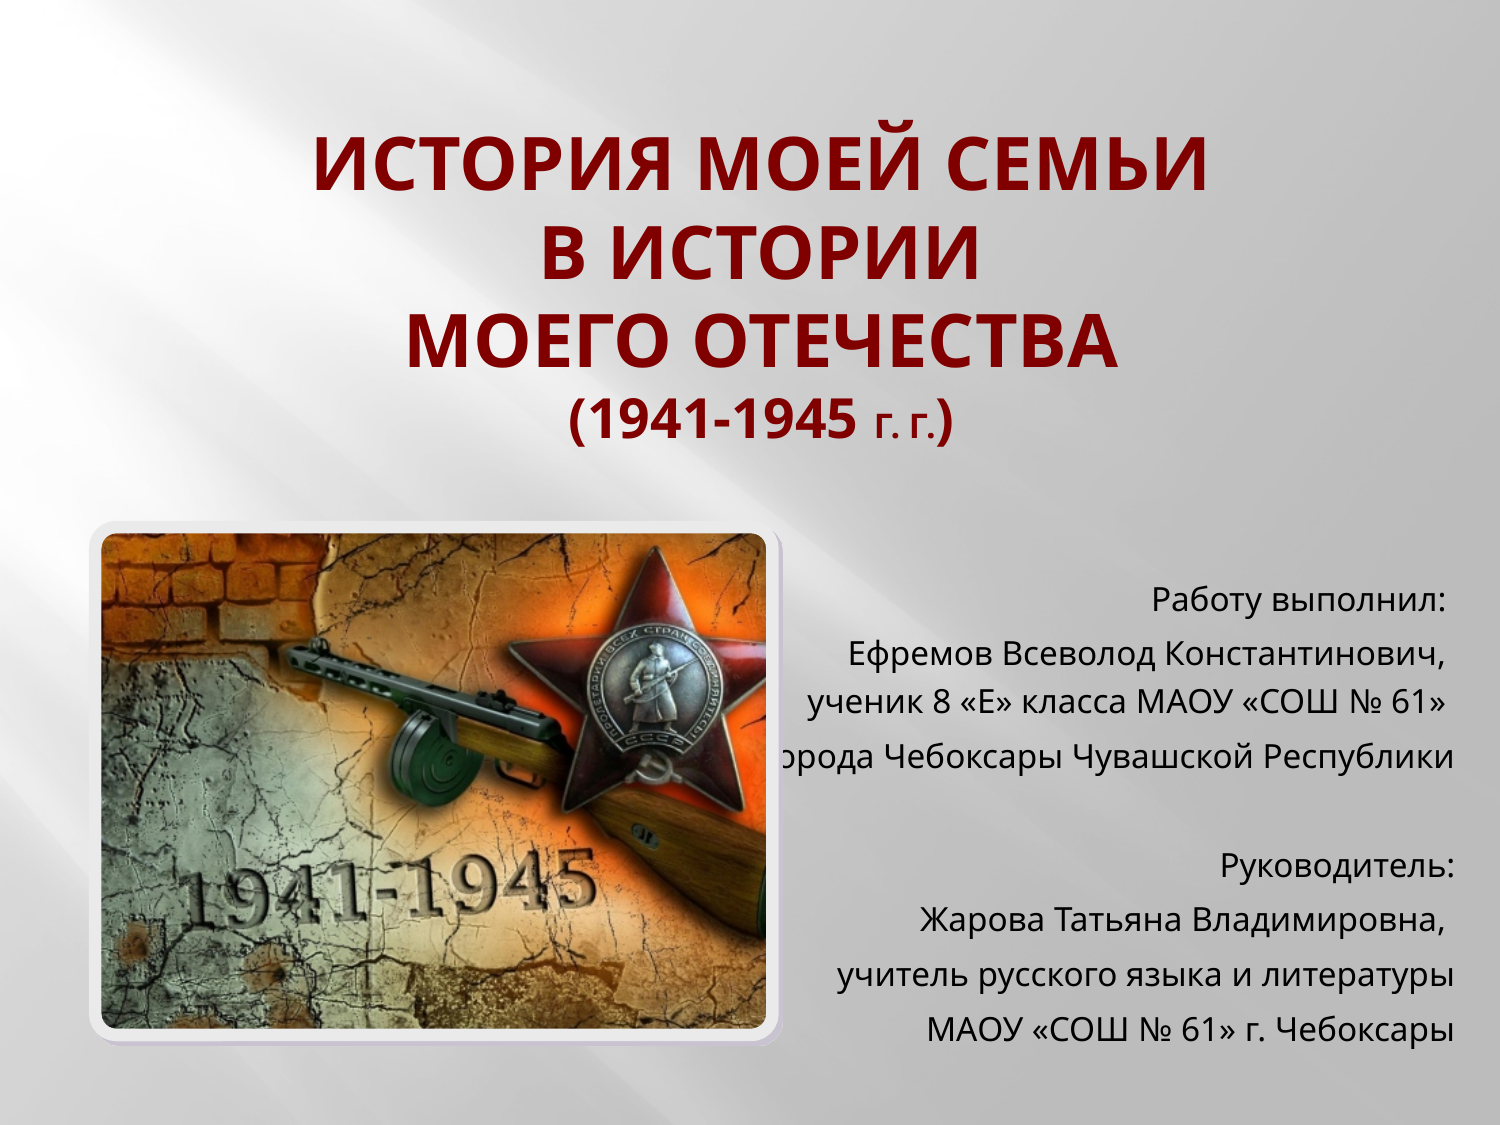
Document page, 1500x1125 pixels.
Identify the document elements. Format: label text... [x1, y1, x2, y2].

title История моей семьи в истории моего Отечества (1941-1945 г. г.) [123, 113, 1399, 450]
picture [94, 526, 773, 1036]
subtitle Работу выполнил: Ефремов Всеволод Константинович, ученик 8 «Е» класса МАОУ «СОШ № 61» города Чебоксары Чувашской Республики Руководитель: Жарова Татьяна Владимировна, учитель русского языка и литературы МАОУ «СОШ № 61» г. Чебоксары [813, 562, 1471, 917]
